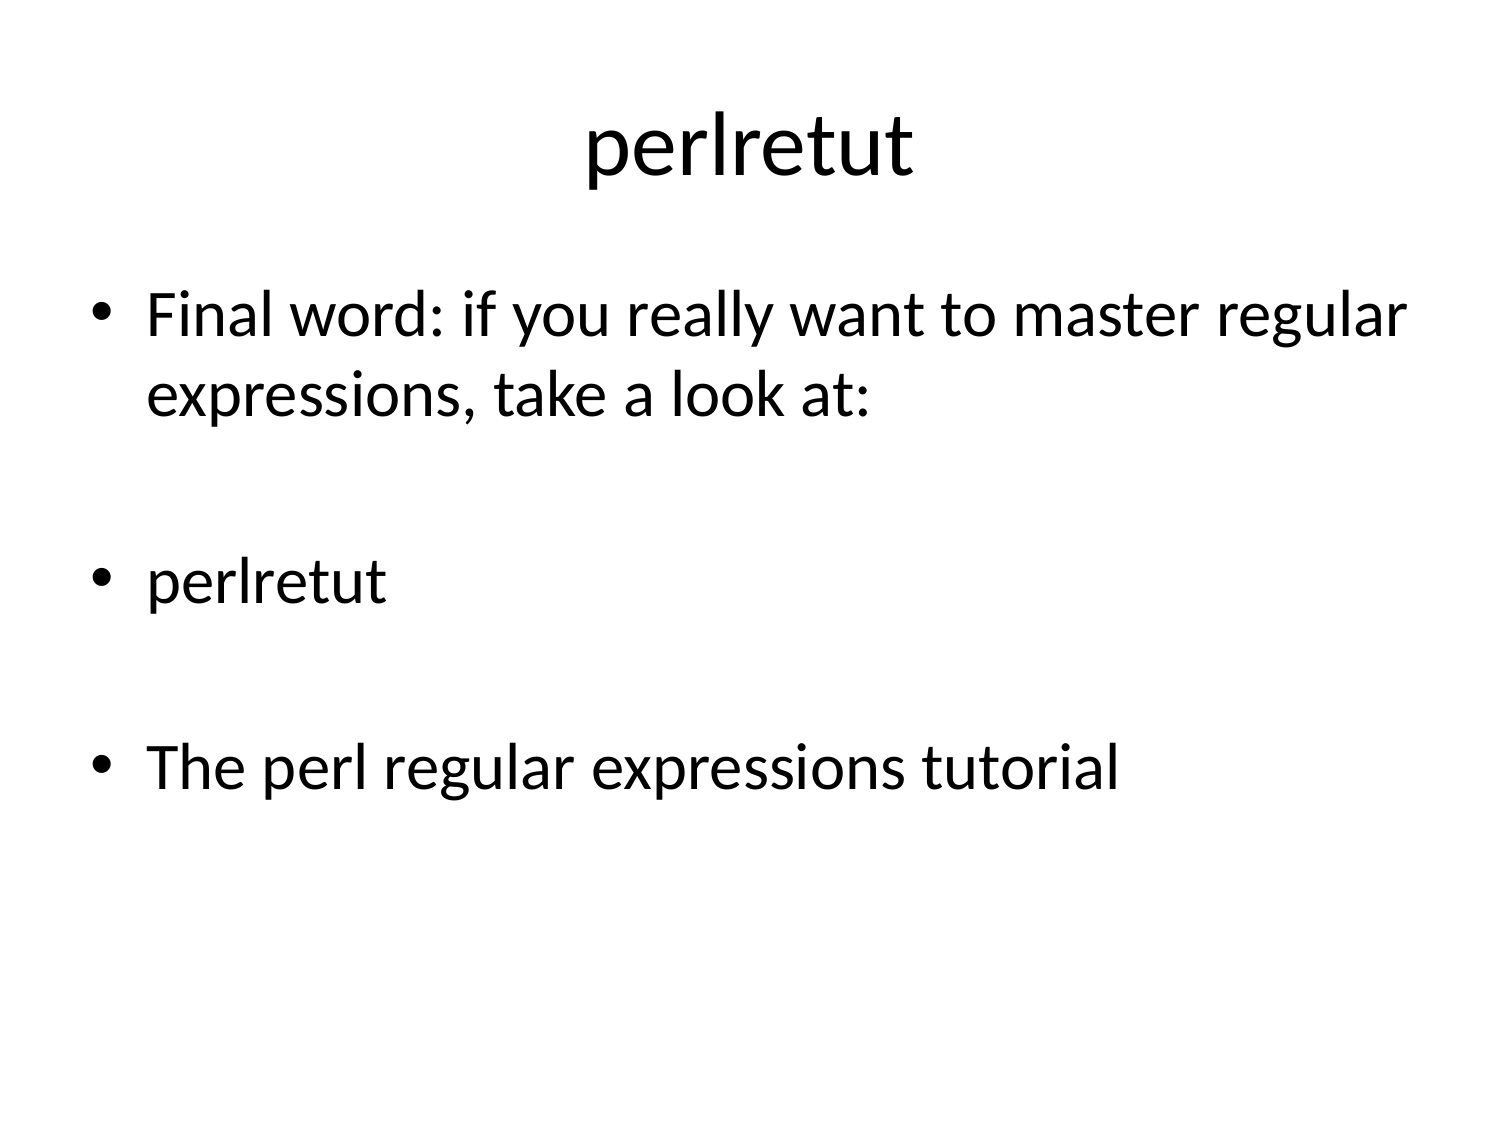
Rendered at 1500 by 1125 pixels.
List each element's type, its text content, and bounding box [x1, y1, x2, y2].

title perlretut [75, 45, 1425, 233]
list Final word: if you really want to master regular expressions, take a look at: perlretut The perl regular expressions tutorial [75, 262, 1425, 1005]
